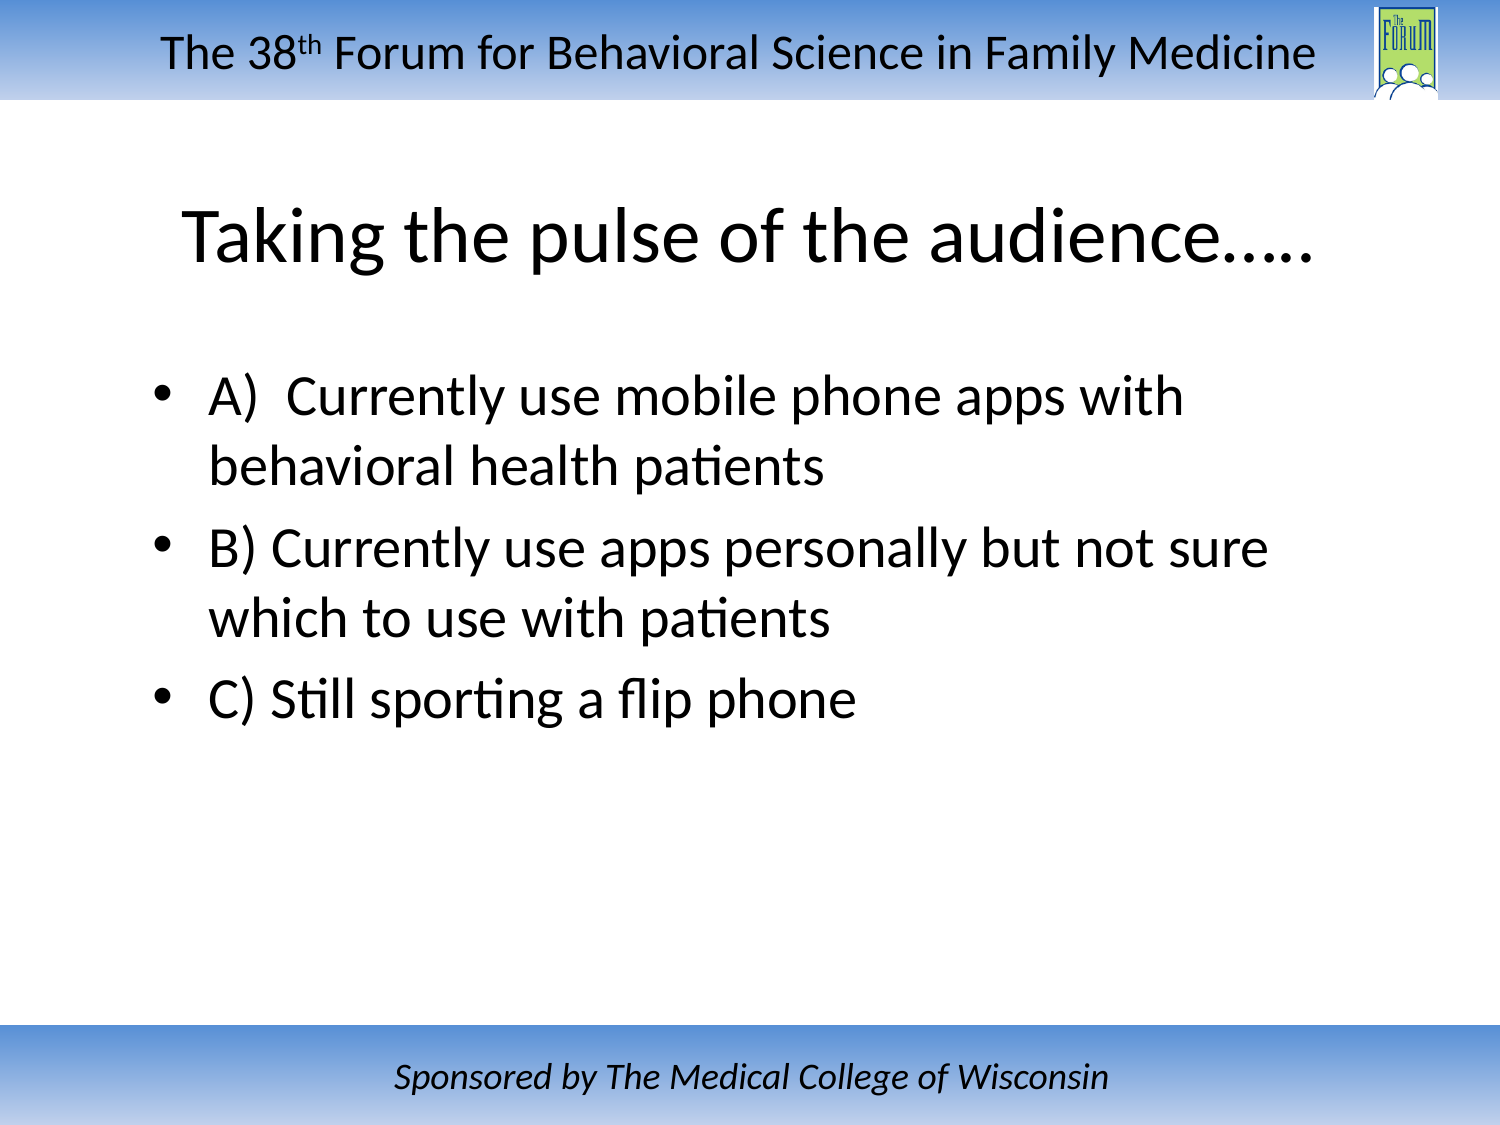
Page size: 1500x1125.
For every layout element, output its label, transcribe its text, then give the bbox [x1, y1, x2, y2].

title Taking the pulse of the audience….. [75, 174, 1425, 288]
picture [1374, 7, 1438, 100]
list A) Currently use mobile phone apps with behavioral health patients B) Currently use apps personally but not sure which to use with patients C) Still sporting a flip phone [137, 350, 1363, 788]
